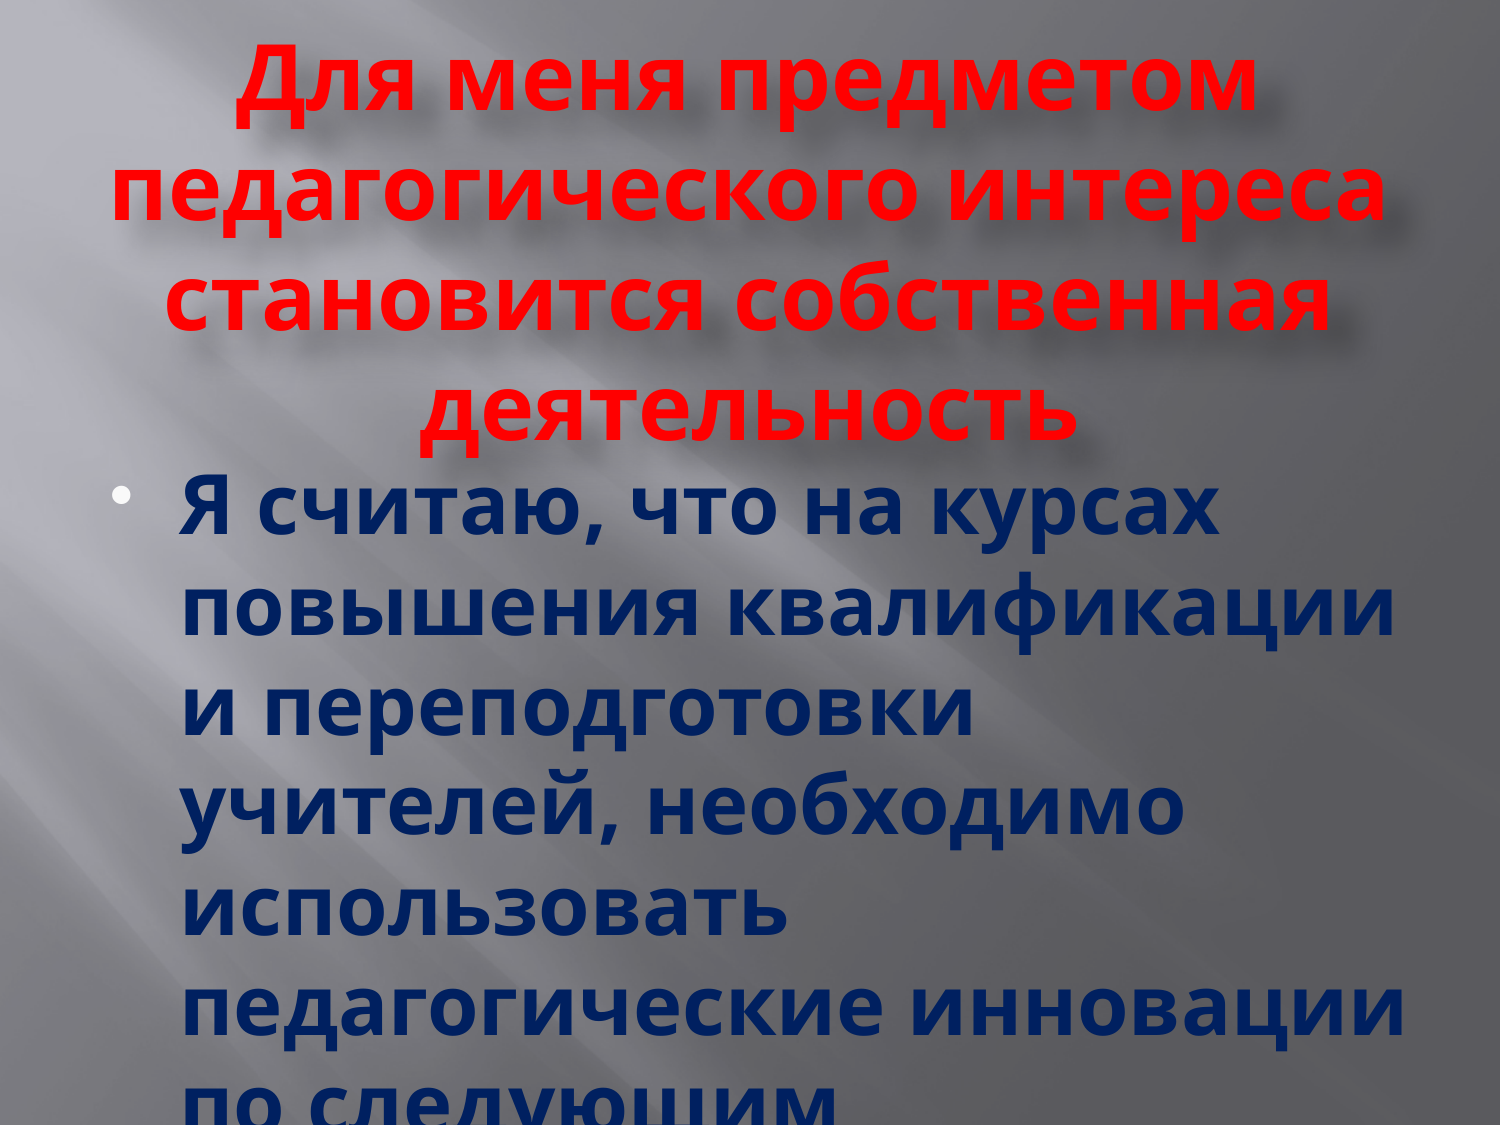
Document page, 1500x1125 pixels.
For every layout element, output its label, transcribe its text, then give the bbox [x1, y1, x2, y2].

title Для меня предметом педагогического интереса становится собственная деятельность [75, 45, 1425, 433]
list Я считаю, что на курсах повышения квалификации и переподготовки учителей, необходимо использовать педагогические инновации по следующим направлениям: [75, 444, 1425, 1125]
